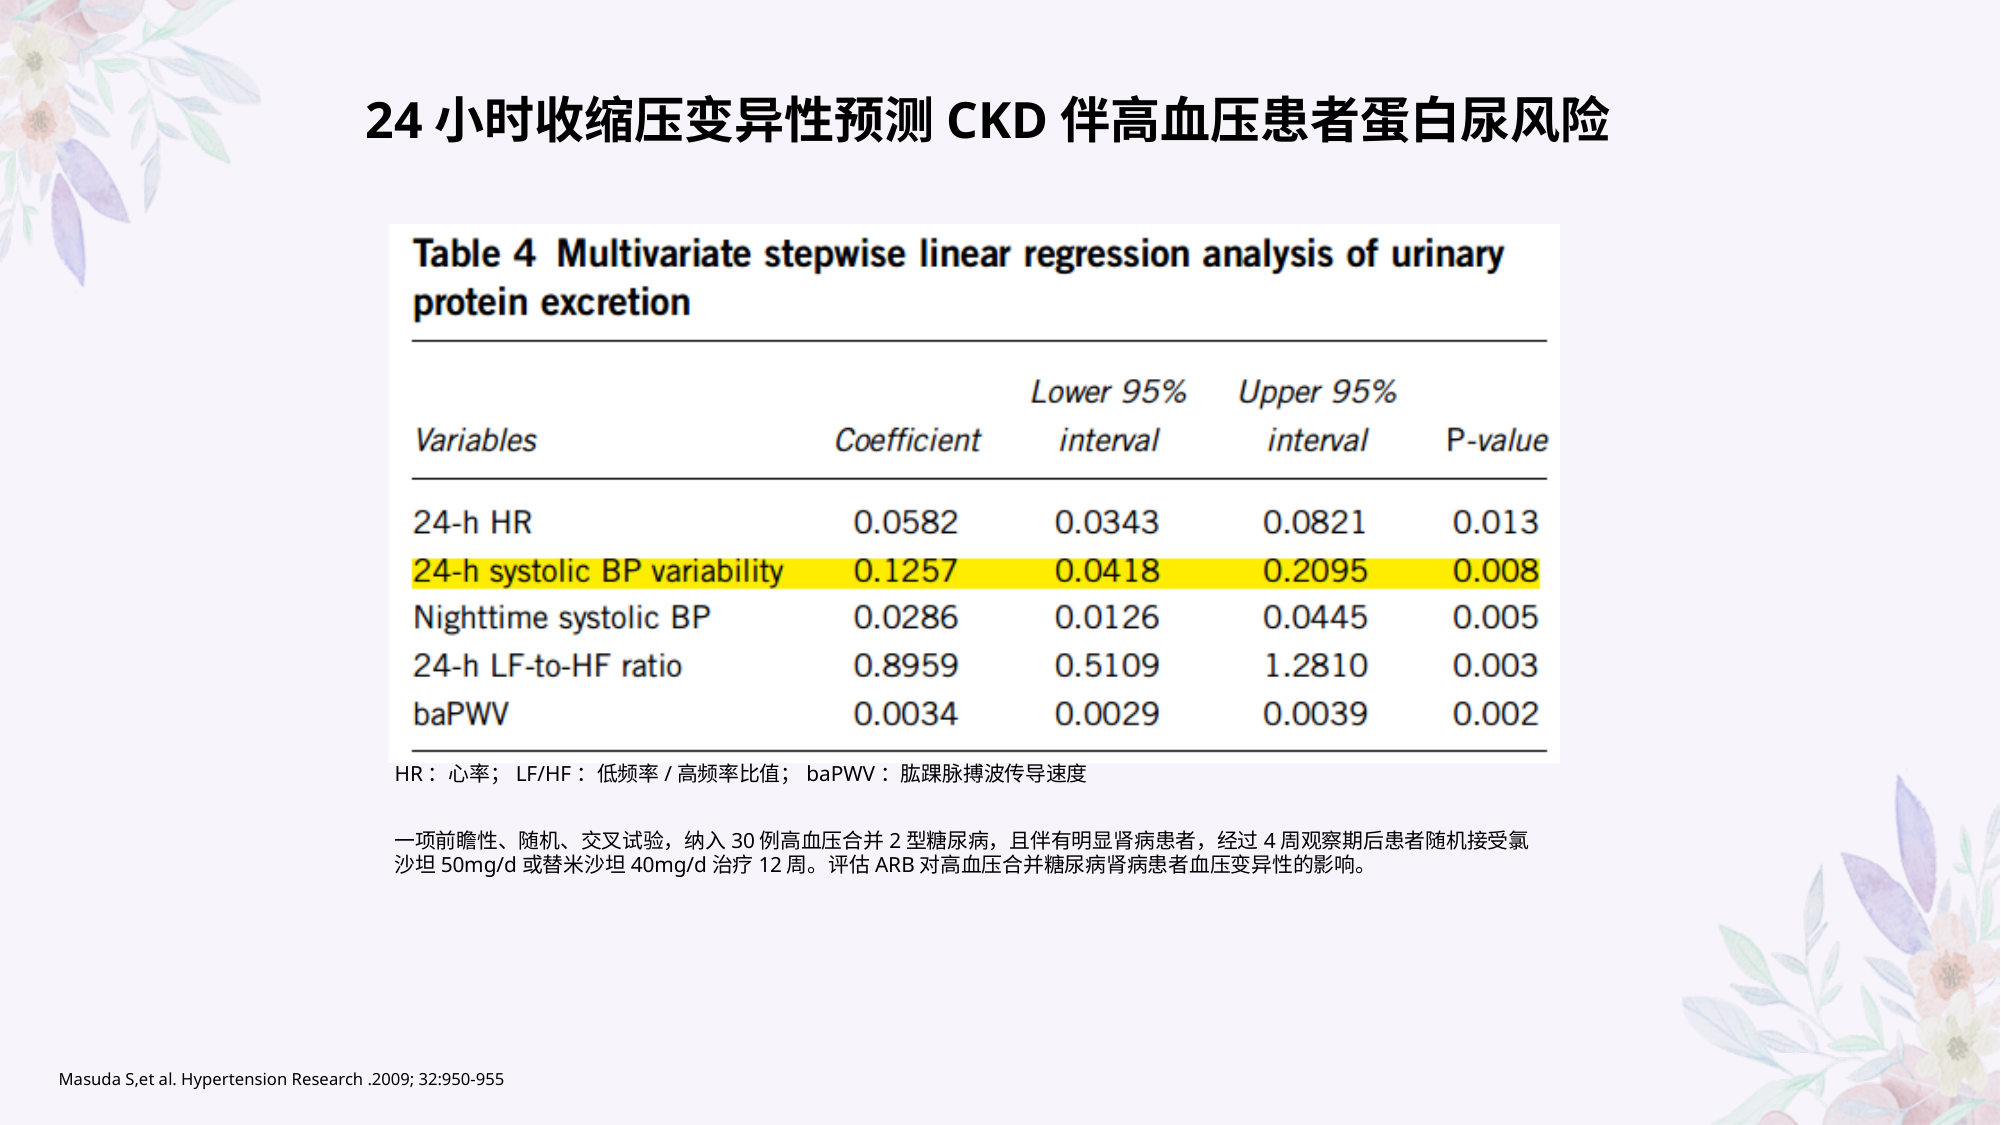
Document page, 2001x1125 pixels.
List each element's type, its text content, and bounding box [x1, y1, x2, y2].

picture [0, 0, 261, 293]
text_box 24小时收缩压变异性预测CKD伴高血压患者蛋白尿风险 [350, 81, 1927, 156]
text_box 一项前瞻性、随机、交叉试验，纳入30例高血压合并2型糖尿病，且伴有明显肾病患者，经过4周观察期后患者随机接受氯沙坦50mg/d或替米沙坦40mg/d治疗12周。评估ARB对高血压合并糖尿病肾病患者血压变异性的影响。 [379, 819, 1560, 885]
text_box Masuda S,et al. Hypertension Research .2009; 32:950-955 [43, 1061, 521, 1096]
picture [1682, 768, 2000, 1125]
text_box HR：心率；LF/HF：低频率/高频率比值；baPWV：肱踝脉搏波传导速度 [379, 753, 1335, 794]
picture [389, 224, 1560, 763]
